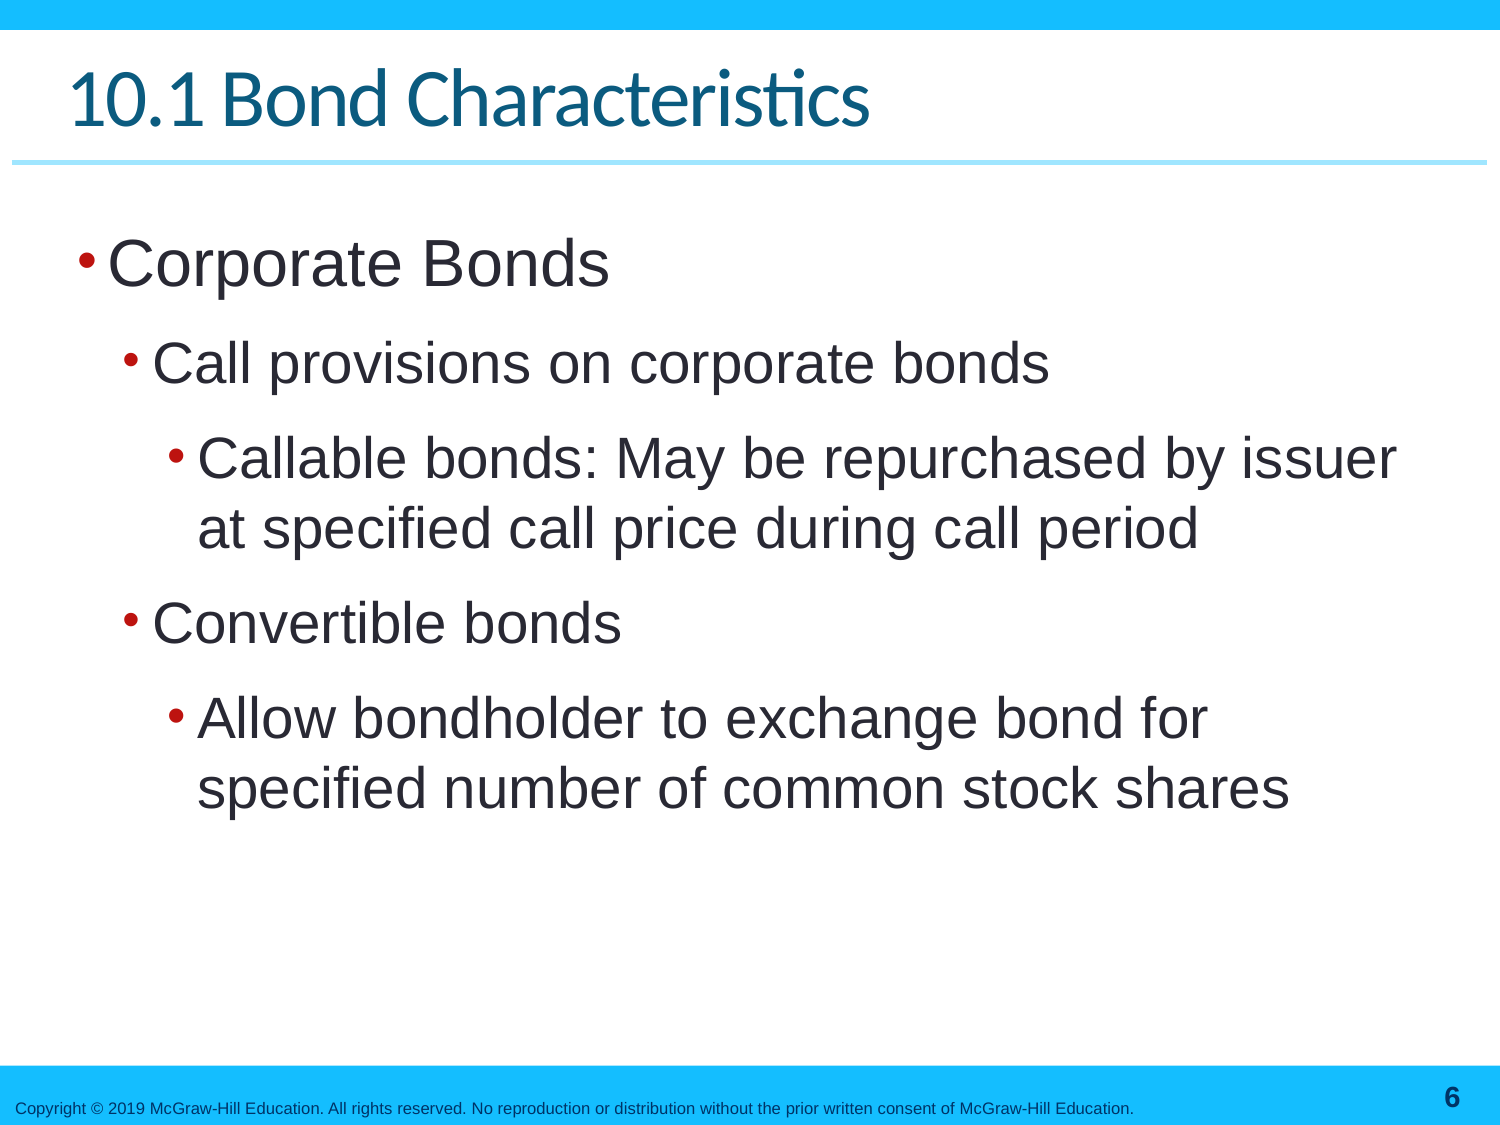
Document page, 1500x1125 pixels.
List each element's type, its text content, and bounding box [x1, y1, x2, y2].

title 10.1 Bond Characteristics [50, 24, 1453, 163]
list Corporate Bonds Call provisions on corporate bonds Callable bonds: May be repurchased by issuer at specified call price during call period Convertible bonds Allow bondholder to exchange bond for specified number of common stock shares [62, 212, 1425, 988]
